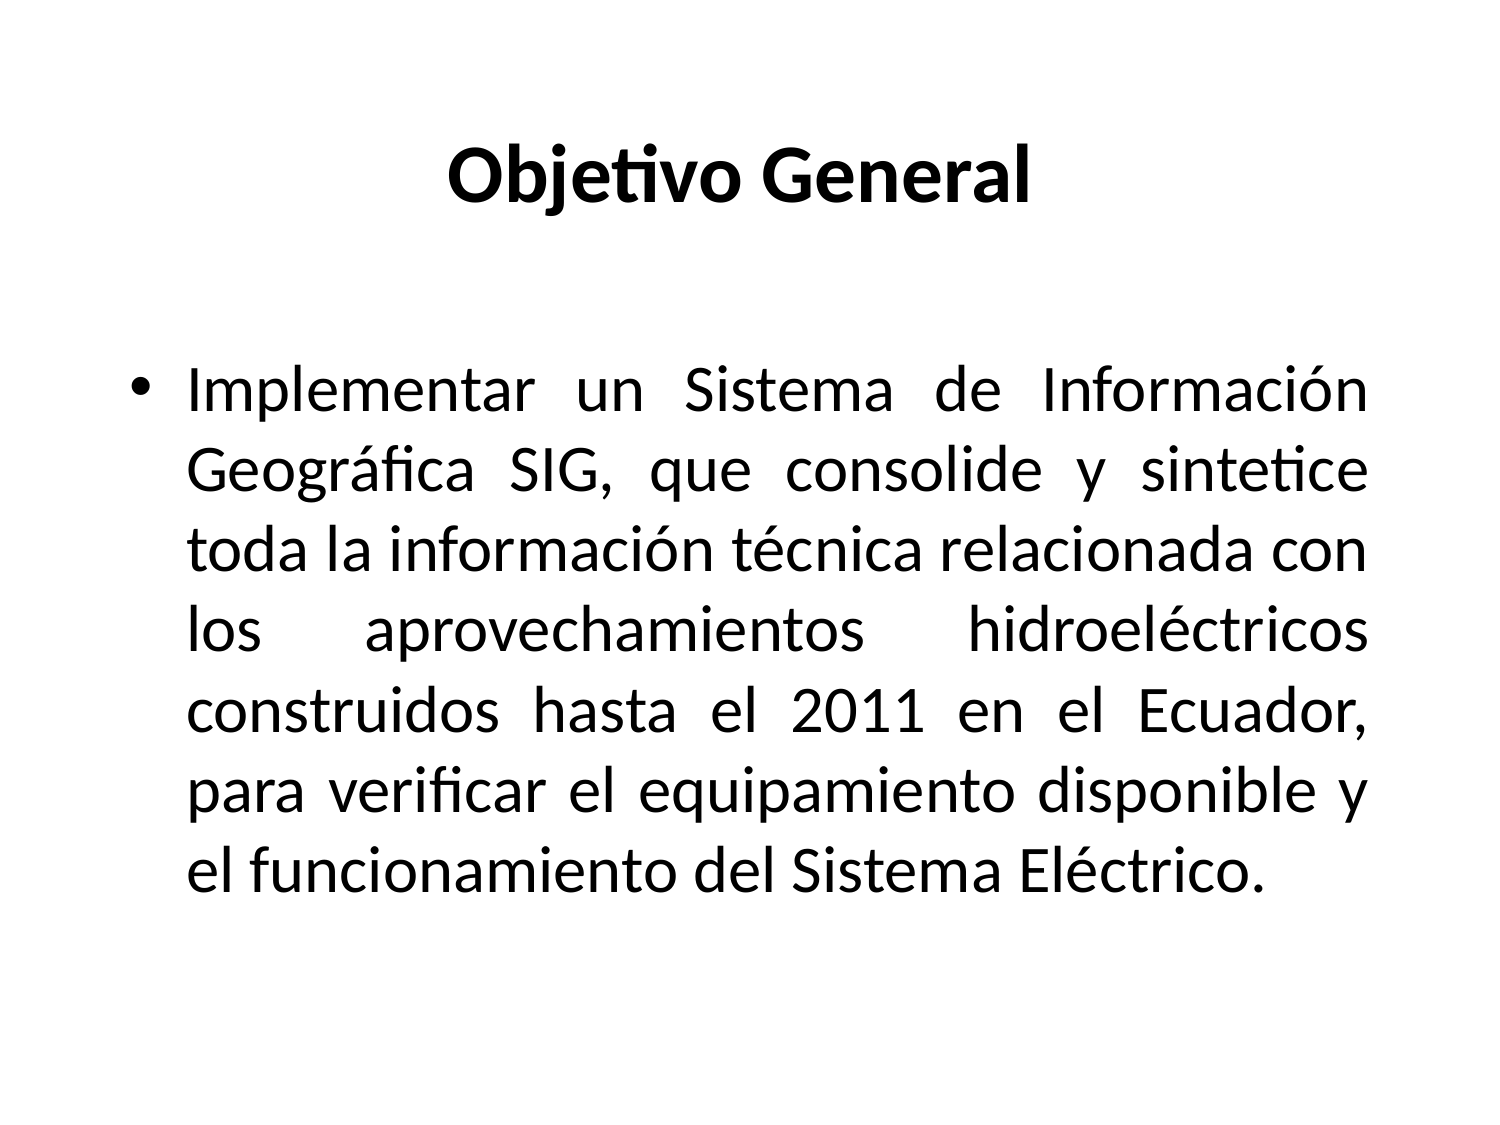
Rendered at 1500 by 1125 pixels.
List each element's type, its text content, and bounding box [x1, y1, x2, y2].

list Implementar un Sistema de Información Geográfica SIG, que consolide y sintetice toda la información técnica relacionada con los aprovechamientos hidroeléctricos construidos hasta el 2011 en el Ecuador, para verificar el equipamiento disponible y el funcionamiento del Sistema Eléctrico. [114, 337, 1386, 974]
title Objetivo General [75, 75, 1425, 263]
